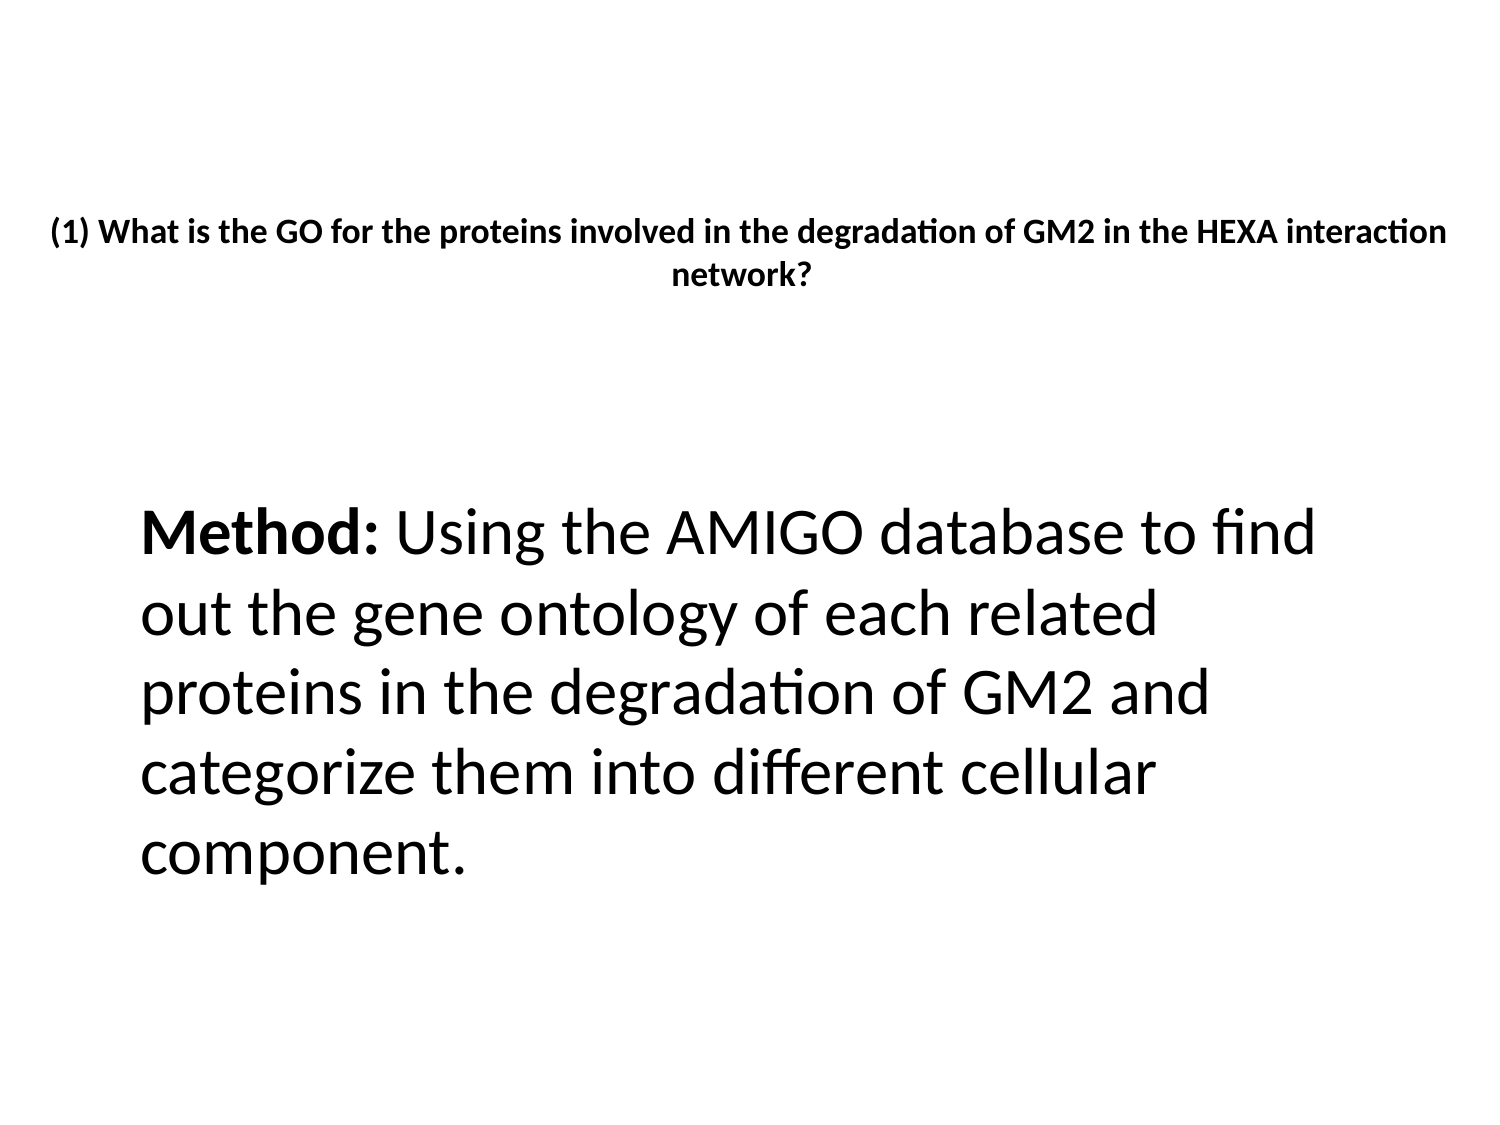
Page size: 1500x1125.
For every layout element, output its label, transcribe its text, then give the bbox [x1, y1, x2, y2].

title (1) What is the GO for the proteins involved in the degradation of GM2 in the HEXA interaction network? [0, 200, 1500, 388]
list Method: Using the AMIGO database to find out the gene ontology of each related proteins in the degradation of GM2 and categorize them into different cellular component. [125, 387, 1375, 975]
